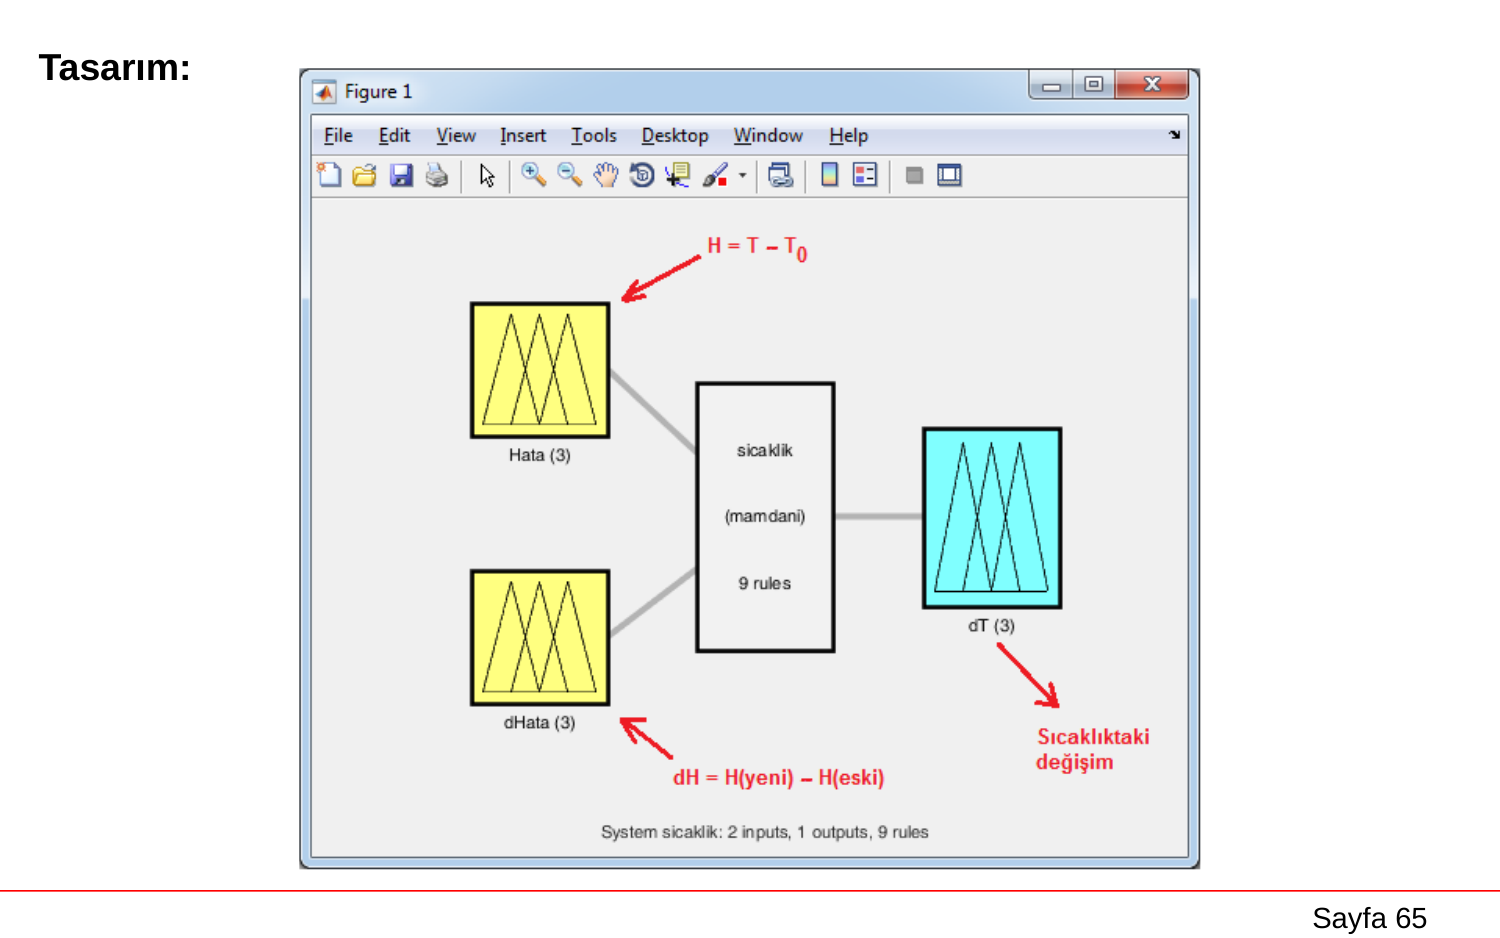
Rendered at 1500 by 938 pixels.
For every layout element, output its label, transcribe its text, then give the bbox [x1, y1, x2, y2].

picture [298, 66, 1202, 871]
list Tasarım: [23, 34, 1454, 880]
